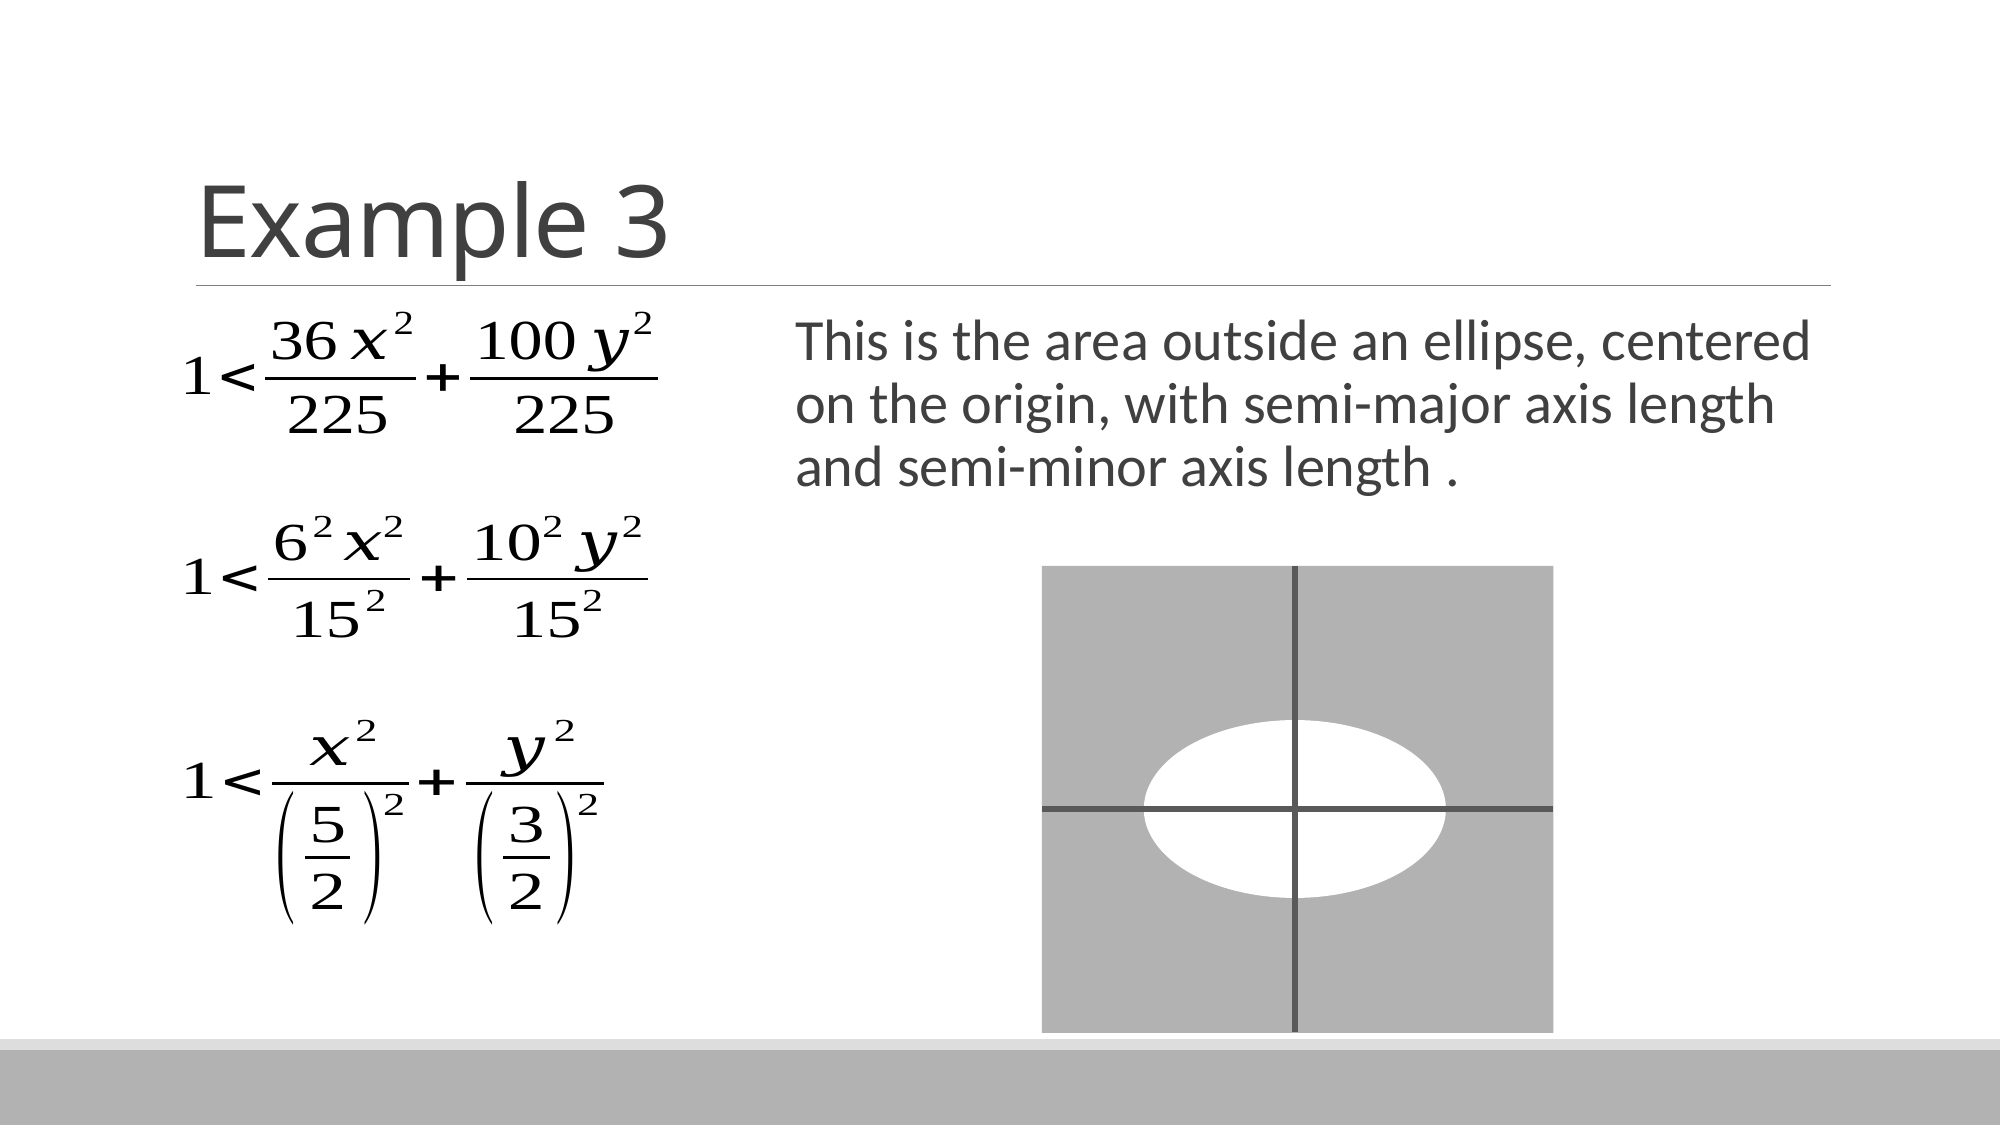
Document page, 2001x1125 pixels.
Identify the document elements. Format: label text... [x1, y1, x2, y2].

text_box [1041, 565, 1554, 1033]
title Example 3 [180, 47, 1830, 285]
